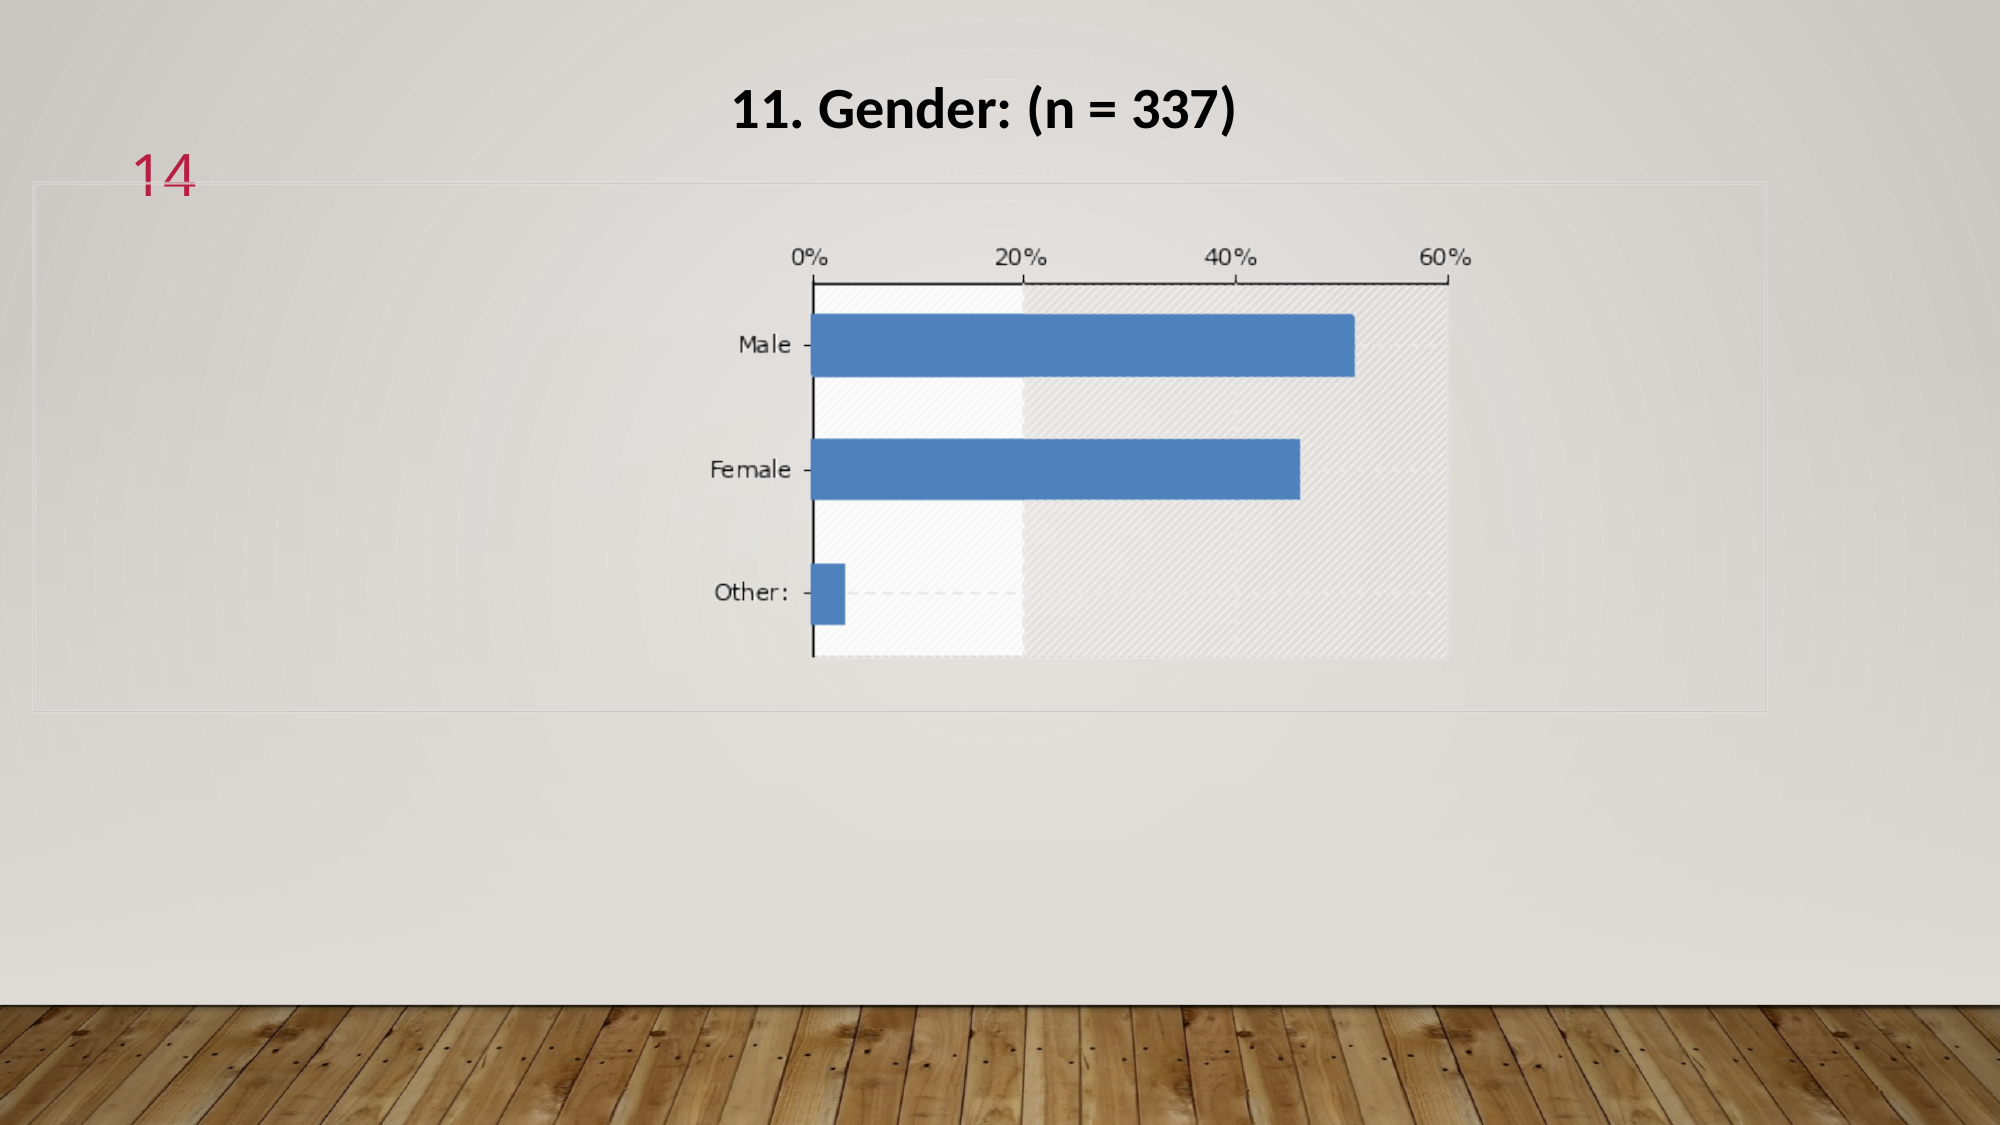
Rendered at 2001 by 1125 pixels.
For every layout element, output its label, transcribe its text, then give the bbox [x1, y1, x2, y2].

slide_number 14 [78, 131, 212, 174]
picture [0, 1005, 2000, 1125]
picture [25, 174, 1776, 722]
text_box 11. Gender: (n = 337) [515, 62, 1454, 148]
